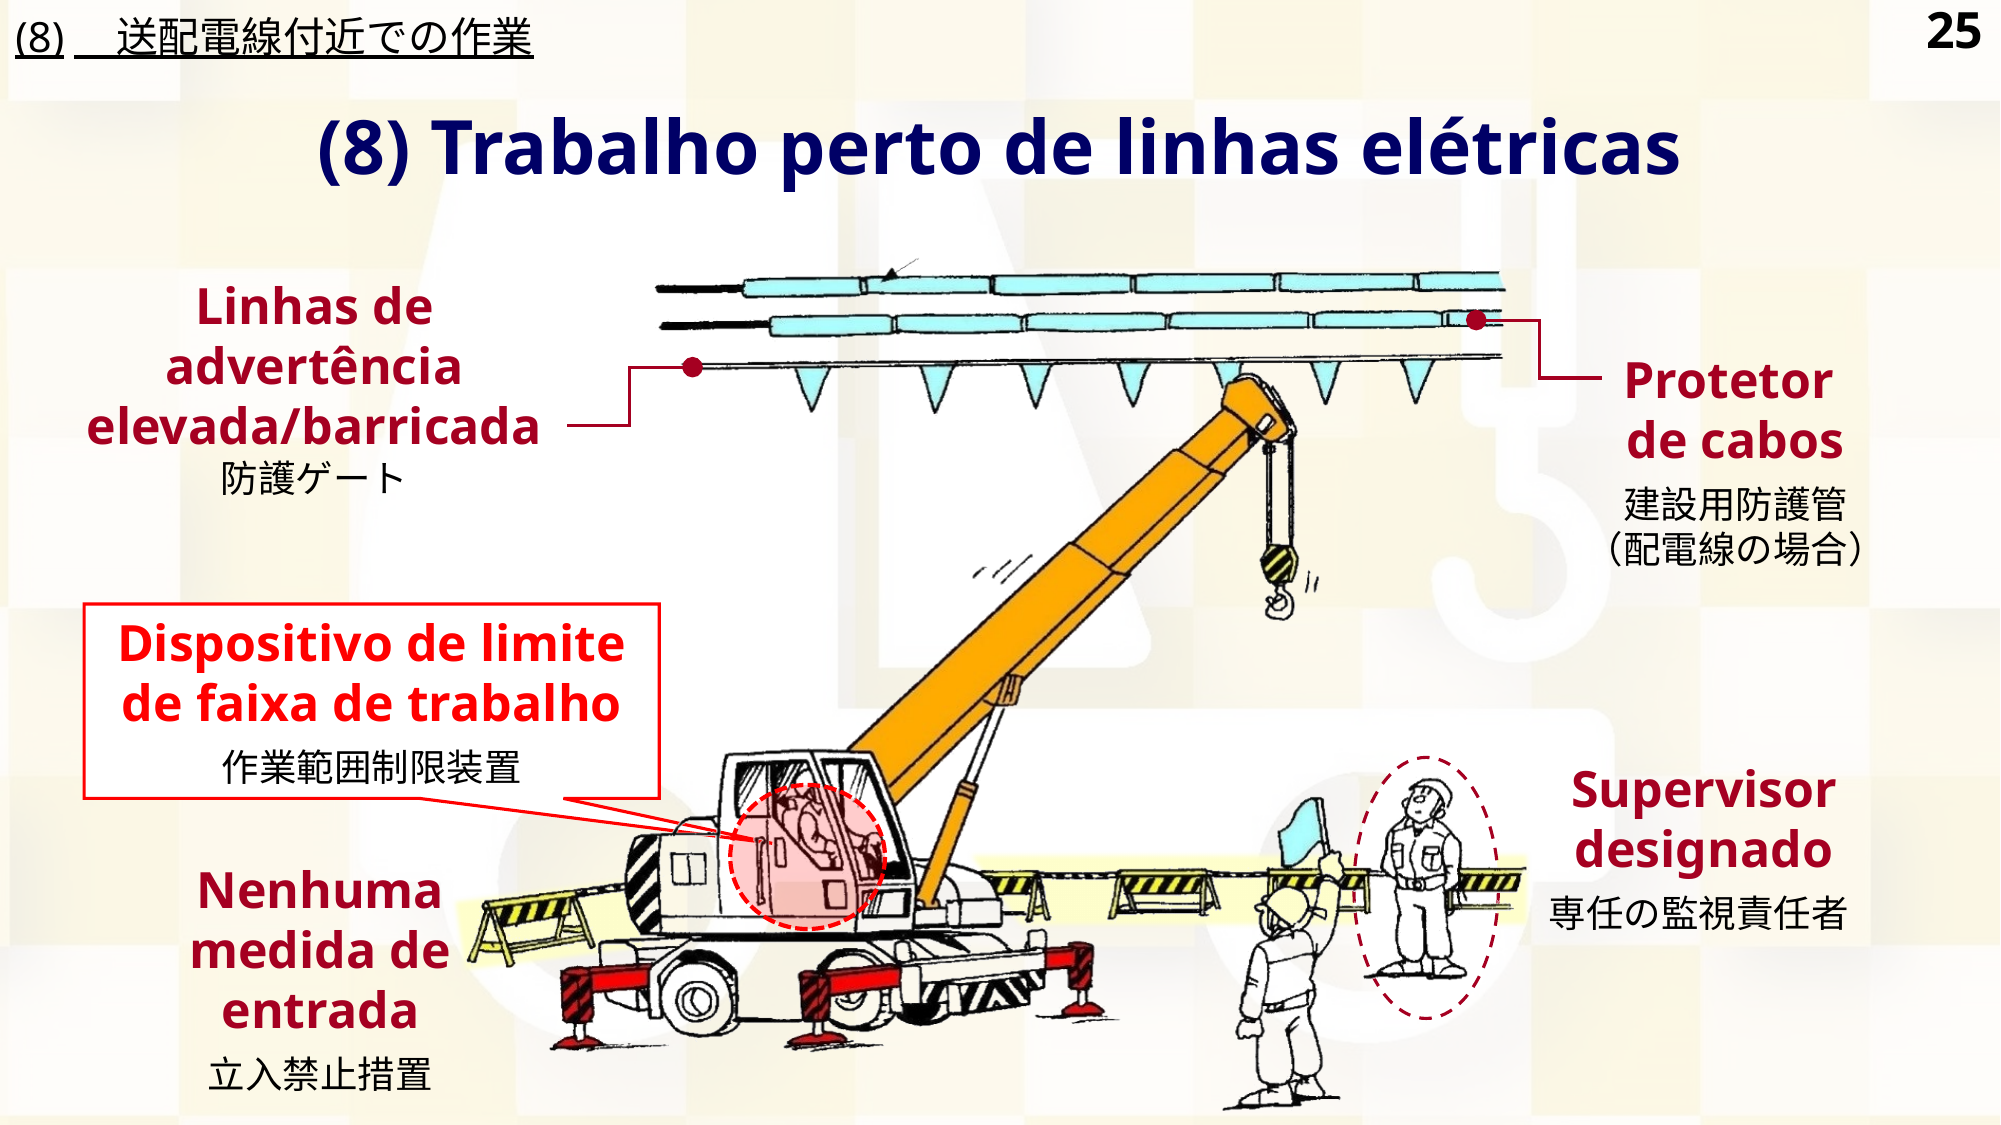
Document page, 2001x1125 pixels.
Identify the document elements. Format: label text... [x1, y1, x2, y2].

slide_number 24 [1548, 2, 1999, 63]
text_box (8) 送配電線付近での作業 [0, 4, 816, 74]
text_box Linhas de advertência elevada/barricada 防護ゲート [48, 267, 466, 507]
picture [466, 249, 1533, 1114]
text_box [566, 367, 693, 425]
text_box Dispositivo de limite de faixa de trabalho 作業範囲制限装置 [76, 604, 466, 797]
text_box Nenhuma medida de entrada 立入禁止措置 [118, 850, 466, 1104]
text_box Protetor de cabos 建設用防護管 （配電線の場合） [1548, 341, 1923, 579]
text_box Supervisor designado 専任の監視責任者 [1533, 749, 1892, 945]
text_box (8) Trabalho perto de linhas elétricas [18, 90, 1982, 210]
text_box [1476, 319, 1603, 378]
text_box [83, 797, 466, 806]
